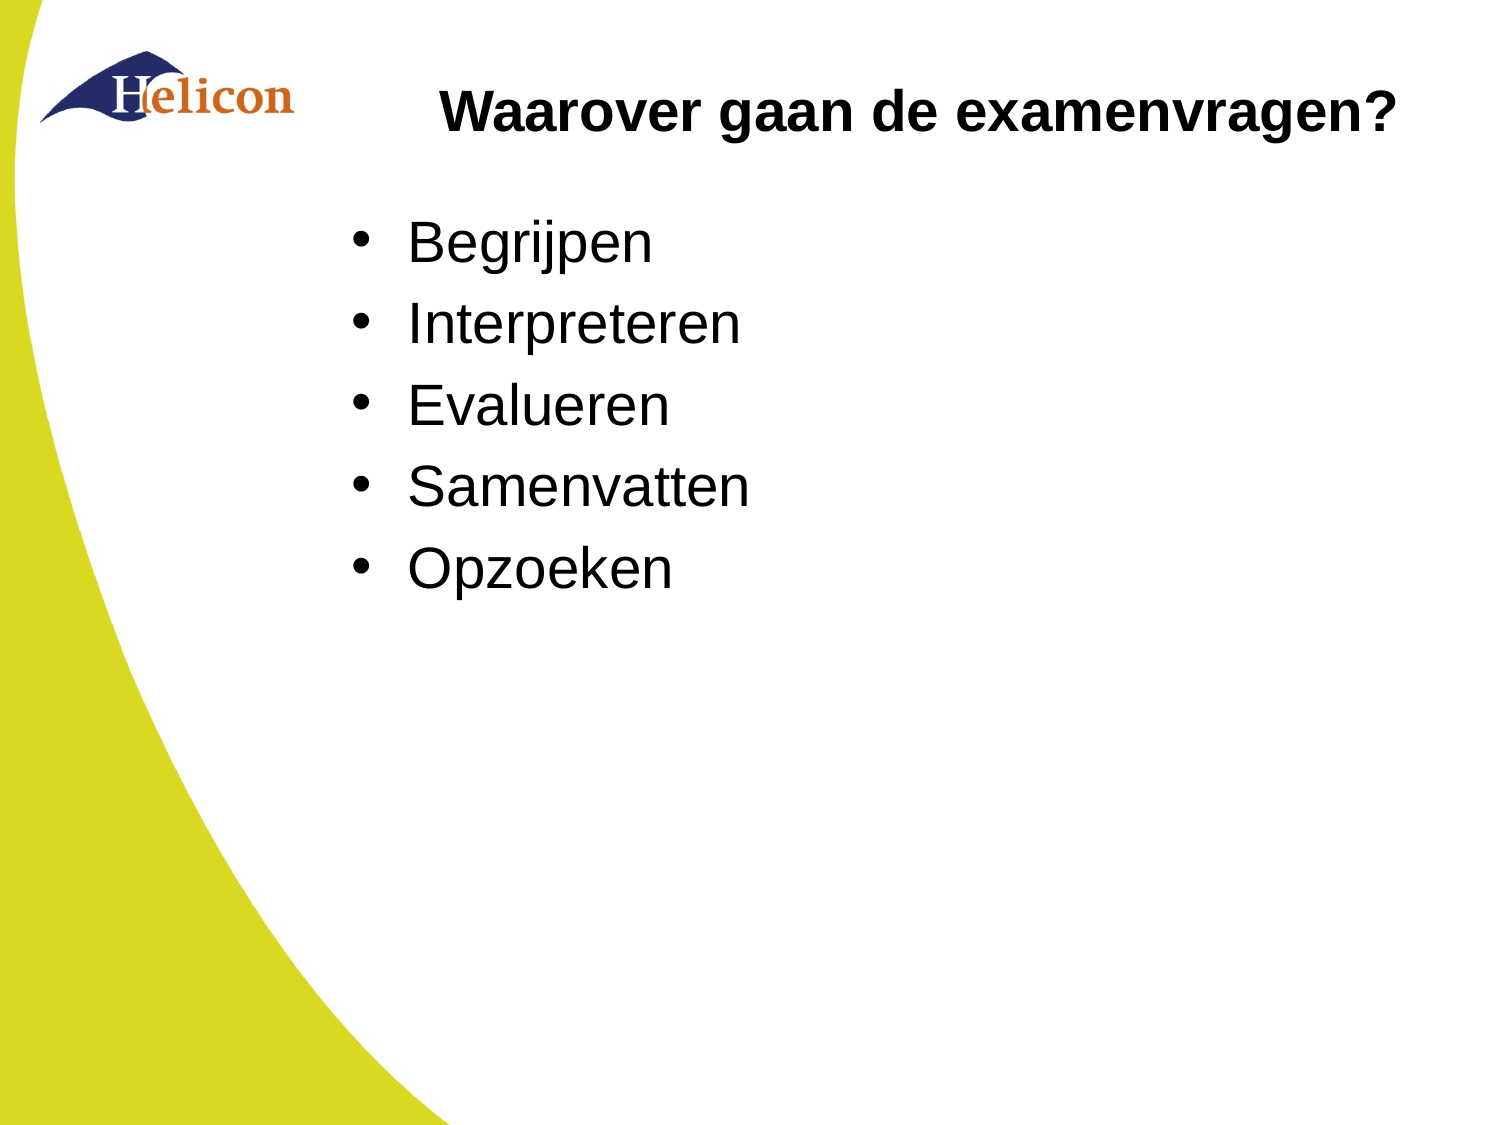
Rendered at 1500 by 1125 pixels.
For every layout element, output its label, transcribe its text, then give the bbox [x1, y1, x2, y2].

title Waarover gaan de examenvragen? [324, 54, 1415, 161]
list Begrijpen Interpreteren Evalueren Samenvatten Opzoeken [336, 196, 1425, 1005]
picture [0, 0, 1500, 1125]
